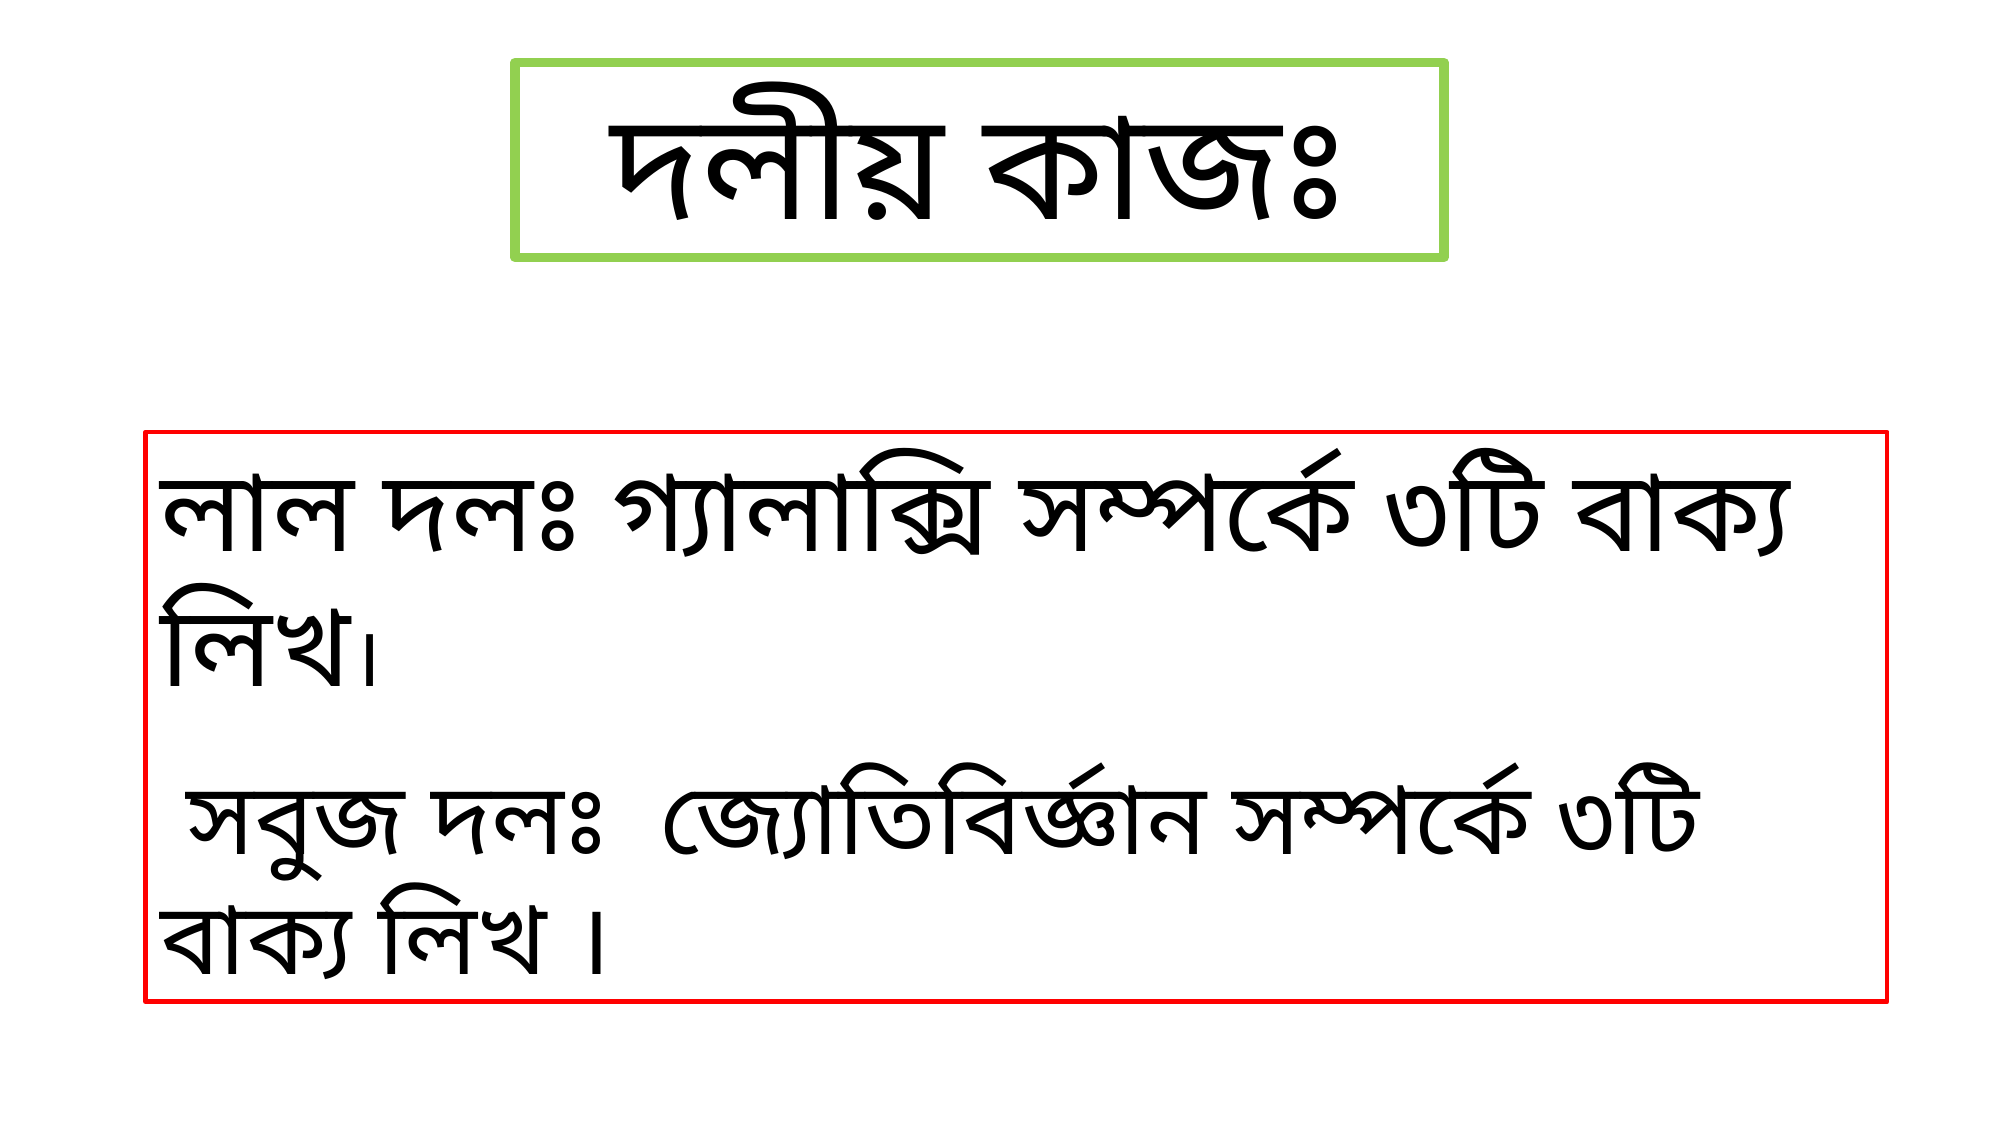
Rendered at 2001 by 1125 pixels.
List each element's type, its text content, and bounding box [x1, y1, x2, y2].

text_box লাল দলঃ গ্যালাক্সি সম্পর্কে ৩টি বাক্য লিখ। সবুজ দলঃ জ্যোতিবির্জ্ঞান সম্পর্কে ৩টি বাক্য লিখ । [145, 432, 1888, 1002]
text_box দলীয় কাজঃ [514, 62, 1444, 258]
